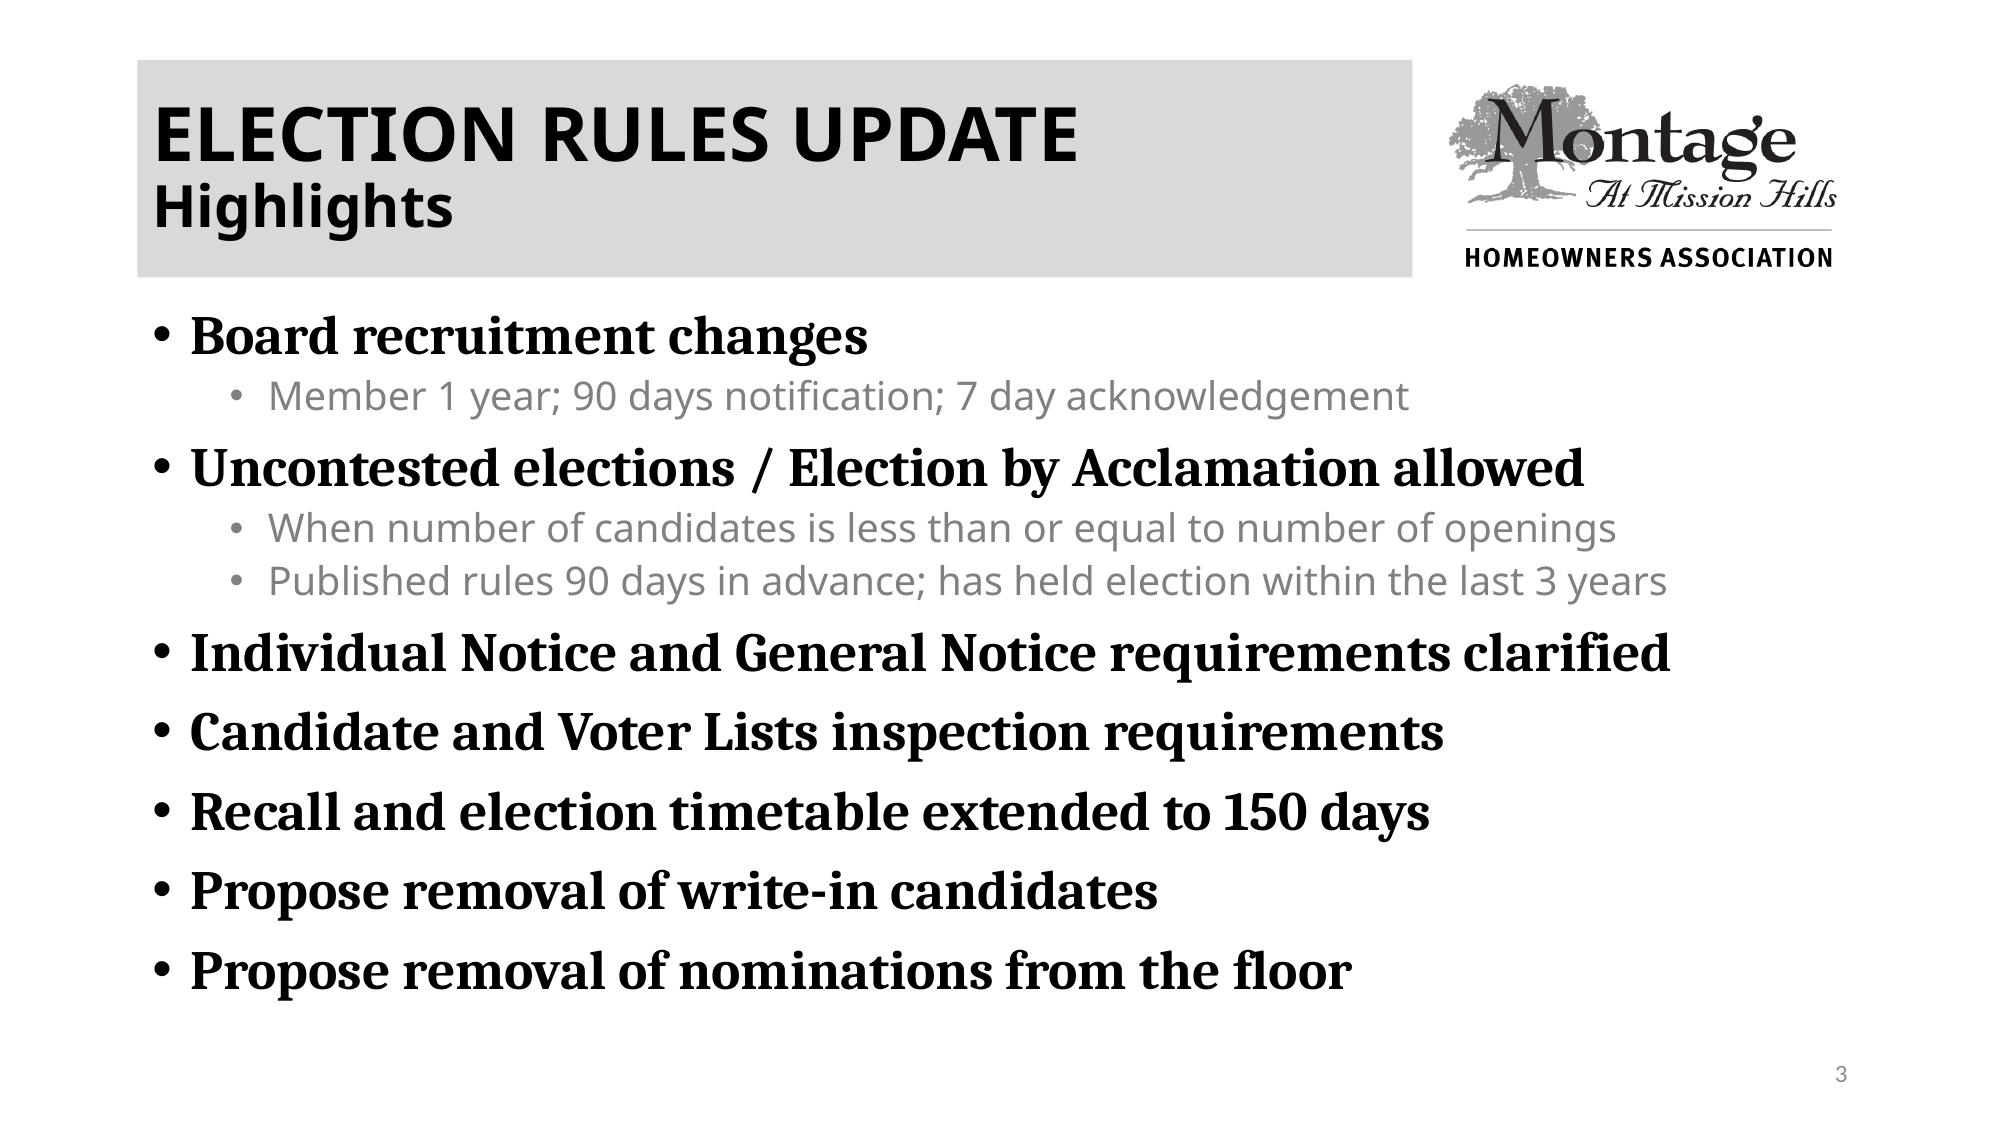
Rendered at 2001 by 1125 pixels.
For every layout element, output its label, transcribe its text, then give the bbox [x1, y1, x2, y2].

slide_number 3 [1780, 1042, 1863, 1103]
list Board recruitment changes Member 1 year; 90 days notification; 7 day acknowledgement Uncontested elections / Election by Acclamation allowed When number of candidates is less than or equal to number of openings Published rules 90 days in advance; has held election within the last 3 years Individual Notice and General Notice requirements clarified Candidate and Voter Lists inspection requirements Recall and election timetable extended to 150 days Propose removal of write-in candidates Propose removal of nominations from the floor [137, 299, 1863, 1014]
title ELECTION RULES UPDATE Highlights [137, 59, 1413, 278]
picture [1448, 83, 1837, 273]
